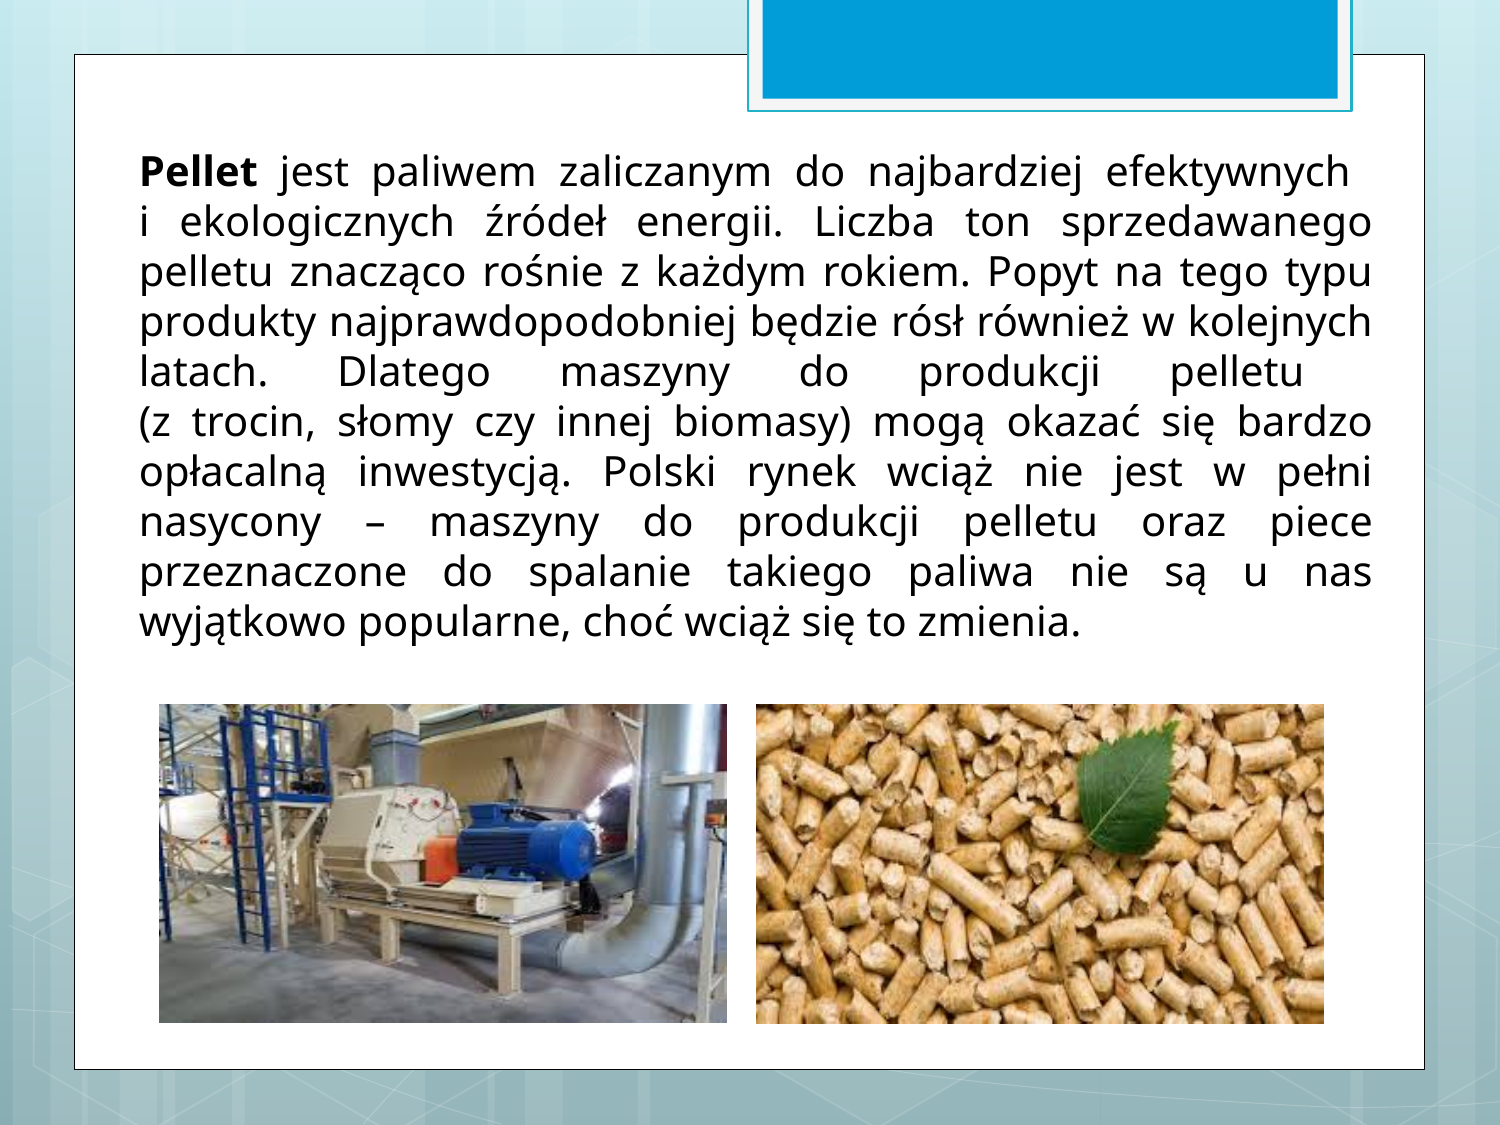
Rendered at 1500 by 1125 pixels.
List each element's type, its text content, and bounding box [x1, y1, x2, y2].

picture [756, 703, 1324, 1024]
picture [159, 703, 727, 1024]
text_box Pellet jest paliwem zaliczanym do najbardziej efektywnych i ekologicznych źródeł energii. Liczba ton sprzedawanego pelletu znacząco rośnie z każdym rokiem. Popyt na tego typu produkty najprawdopodobniej będzie rósł również w kolejnych latach. Dlatego maszyny do produkcji pelletu (z trocin, słomy czy innej biomasy) mogą okazać się bardzo opłacalną inwestycją. Polski rynek wciąż nie jest w pełni nasycony – maszyny do produkcji pelletu oraz piece przeznaczone do spalanie takiego paliwa nie są u nas wyjątkowo popularne, choć wciąż się to zmienia. [123, 137, 1388, 653]
